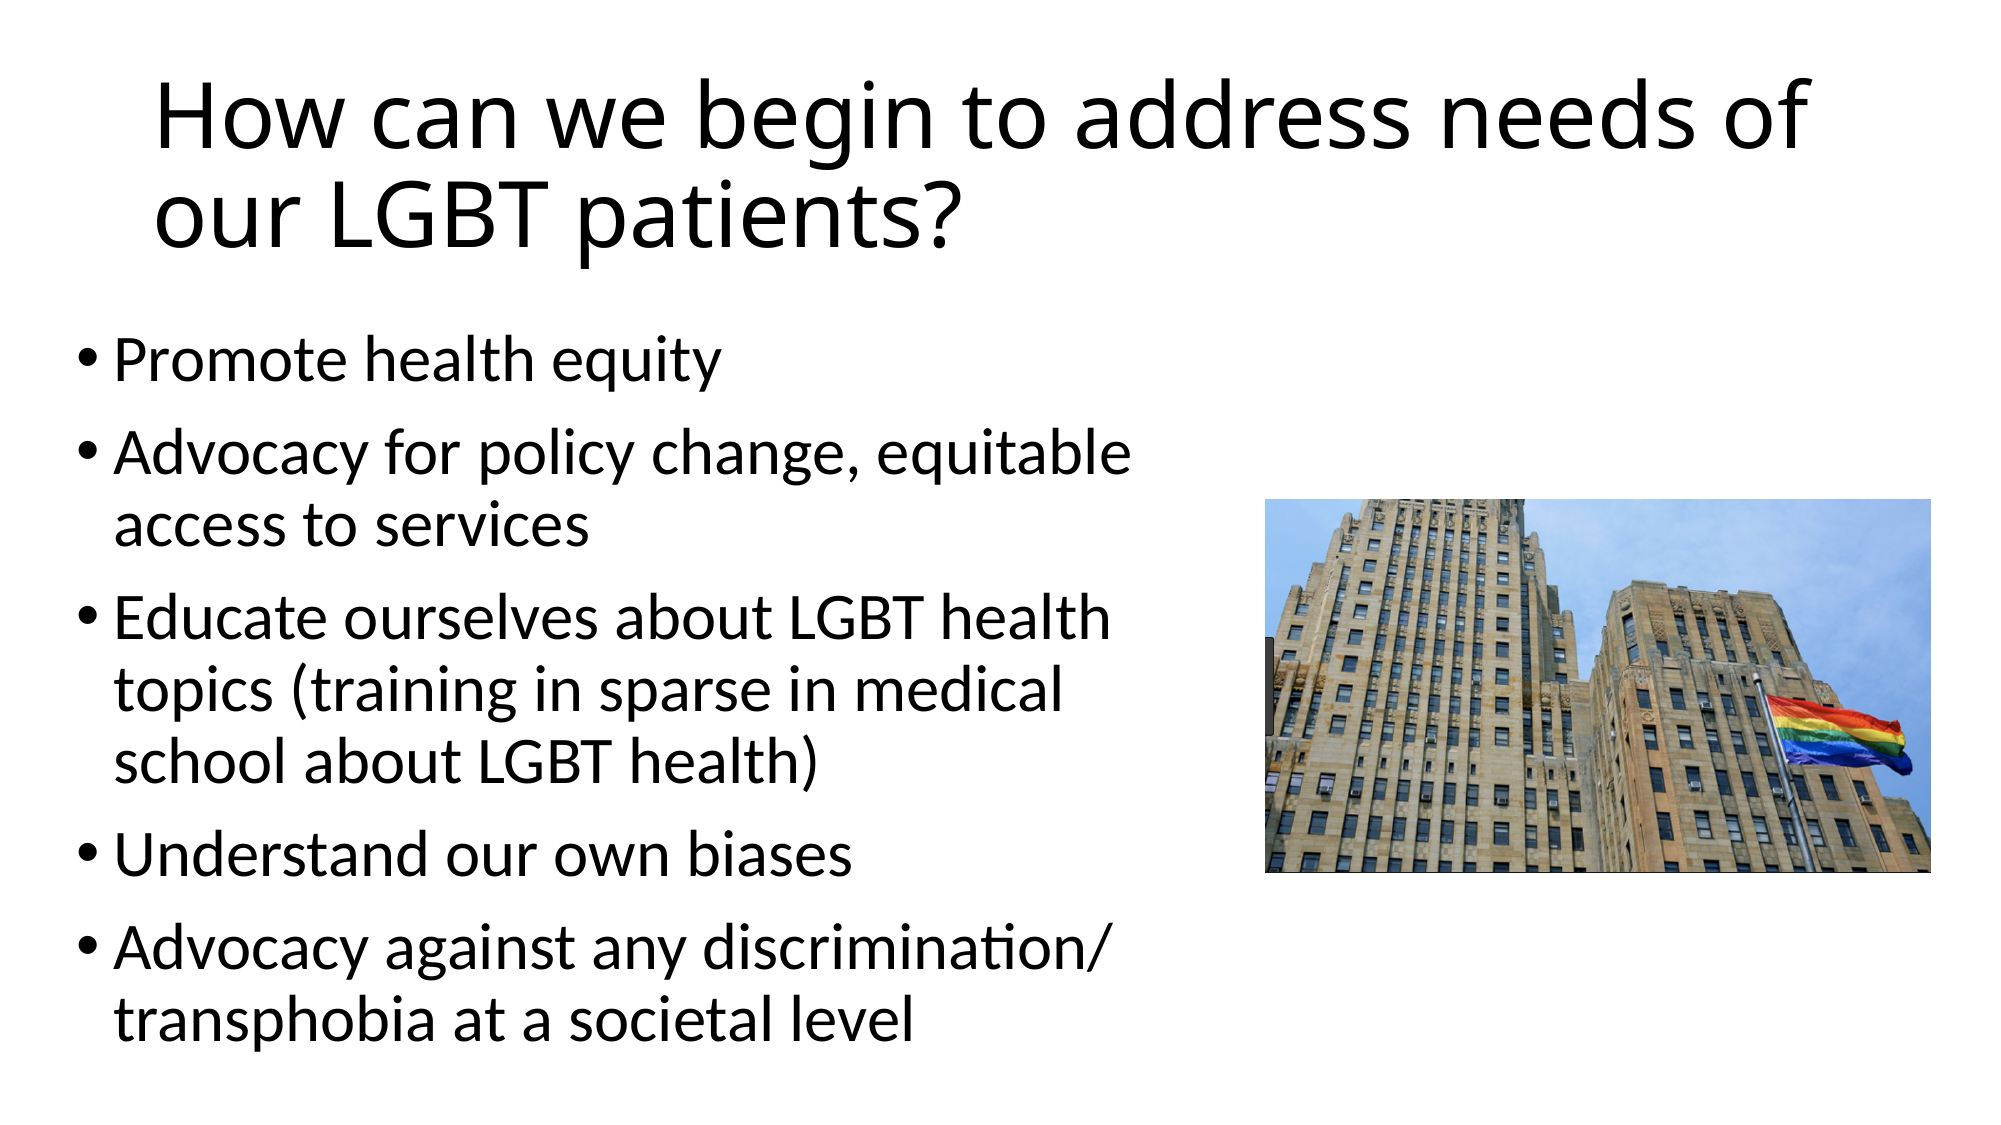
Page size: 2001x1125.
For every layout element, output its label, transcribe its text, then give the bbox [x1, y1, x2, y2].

picture [1265, 499, 1931, 873]
list Promote health equity Advocacy for policy change, equitable access to services Educate ourselves about LGBT health topics (training in sparse in medical school about LGBT health) Understand our own biases Advocacy against any discrimination/ transphobia at a societal level [61, 316, 1266, 1084]
title How can we begin to address needs of our LGBT patients? [137, 59, 1863, 278]
